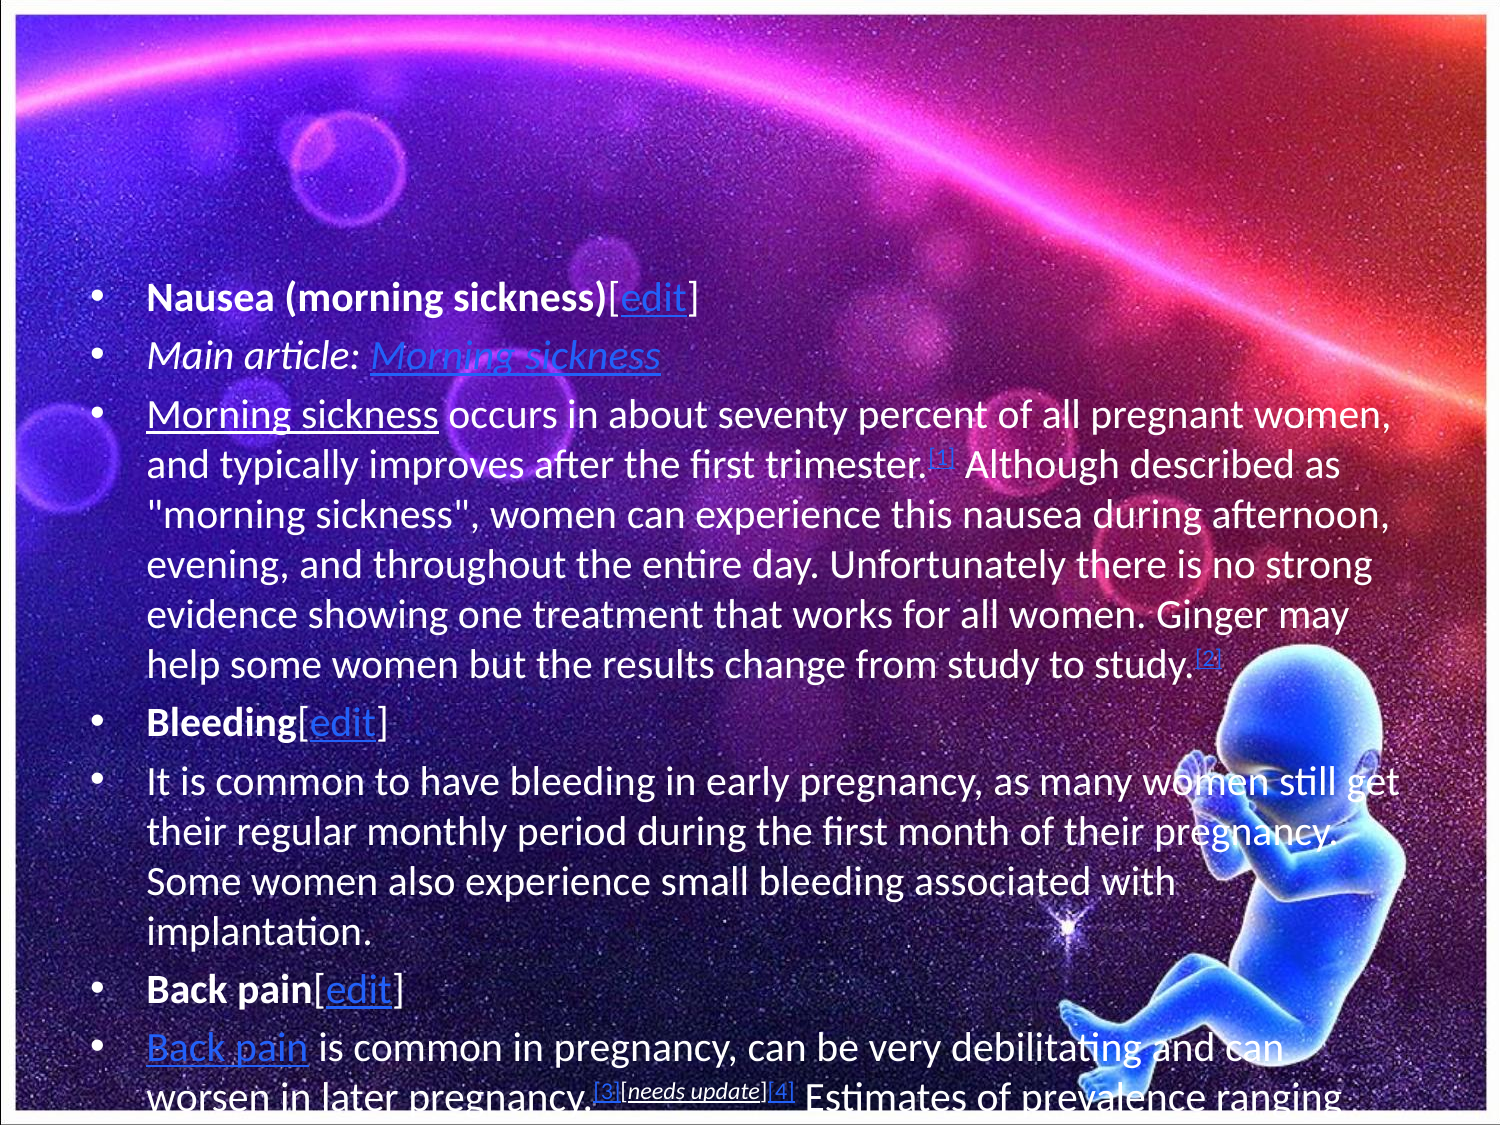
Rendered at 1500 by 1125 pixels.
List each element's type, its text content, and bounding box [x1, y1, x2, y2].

list Nausea (morning sickness)[edit] Main article: Morning sickness Morning sickness occurs in about seventy percent of all pregnant women, and typically improves after the first trimester.[1] Although described as "morning sickness", women can experience this nausea during afternoon, evening, and throughout the entire day. Unfortunately there is no strong evidence showing one treatment that works for all women. Ginger may help some women but the results change from study to study.[2] Bleeding[edit] It is common to have bleeding in early pregnancy, as many women still get their regular monthly period during the first month of their pregnancy. Some women also experience small bleeding associated with implantation. Back pain[edit] Back pain is common in pregnancy, can be very debilitating and can worsen in later pregnancy.[3][needs update][4] Estimates of prevalence ranging from 35% to 61% have been reported, with half or more beginning from the fifth month.[4] It is believed to be caused by changing posture and can be worse in the evening.[4] Trials have shown benefit from exercising in water, massage therapy, and back care classes.[4] Support from pillows while sleeping might be able to help.[3] Back care classes for pregnancy include a variety of exercises and guidance. General exercise that is not tailored to strengthen the back may not prevent or reduce back pain, but more research is needed to be sure.[5][6]Maternity support belts have not been shown to reduce low back pain in pregnancy.[7] They may have some adverse effects, including pain and skin irritation for the mother, and potential effects on the fetus.[7] [74, 262, 1426, 1006]
picture [0, 0, 1500, 1125]
